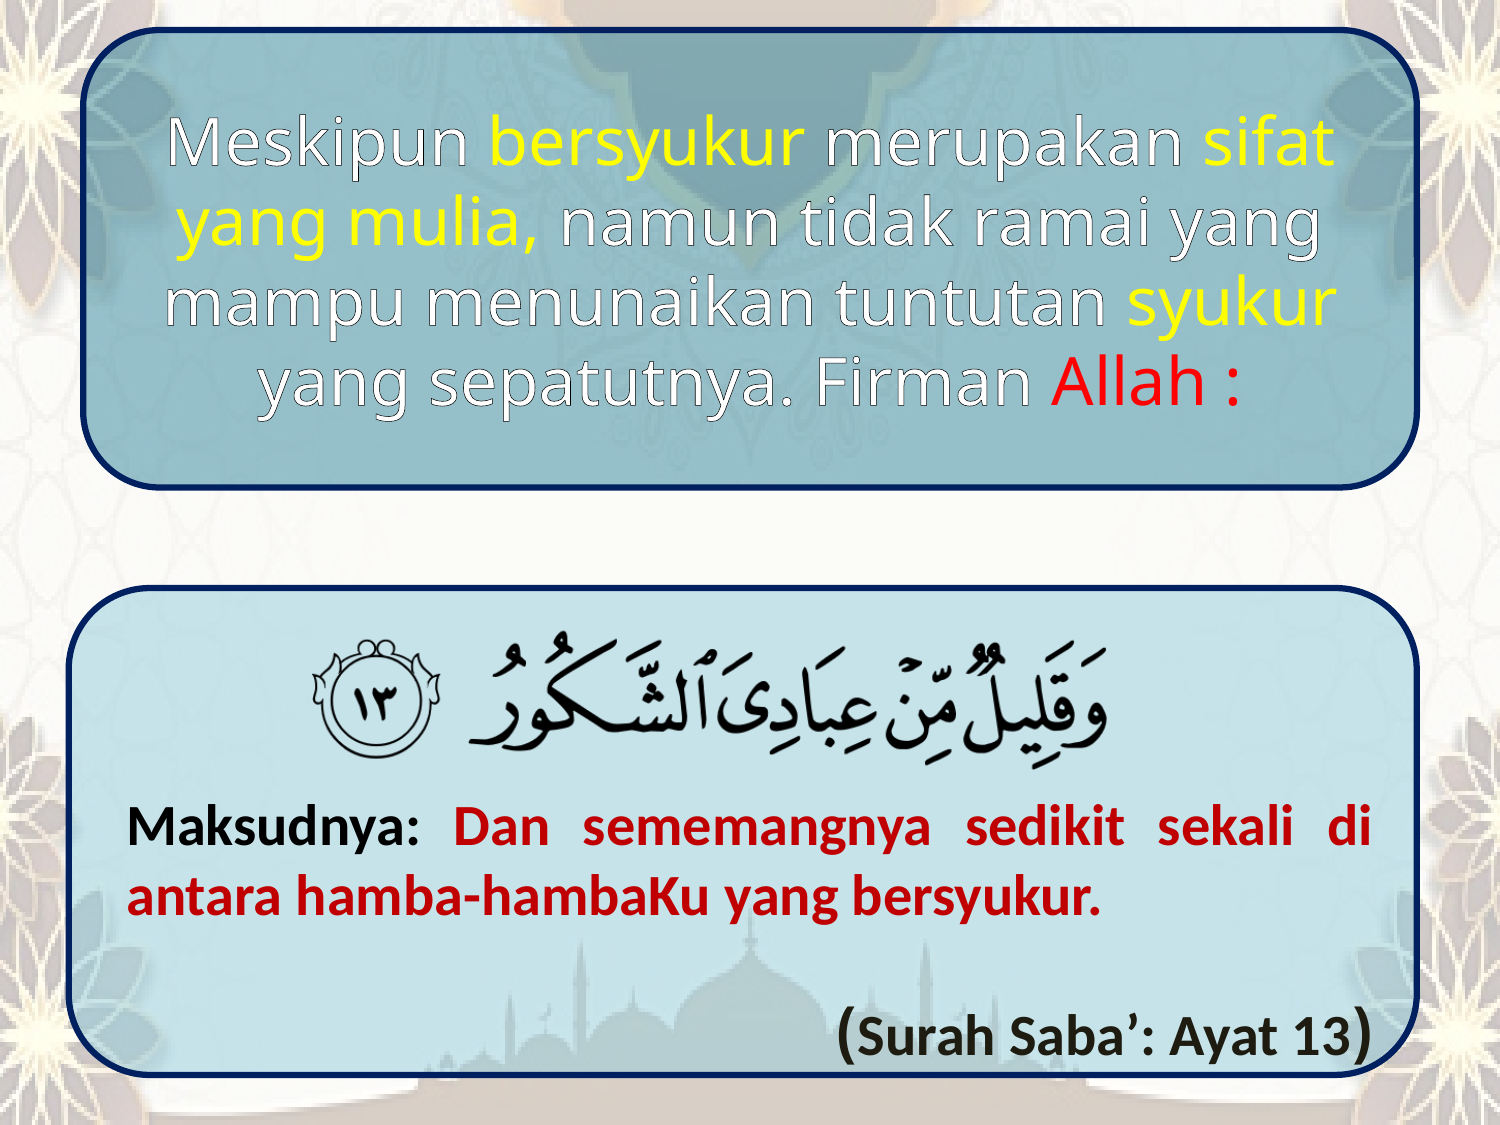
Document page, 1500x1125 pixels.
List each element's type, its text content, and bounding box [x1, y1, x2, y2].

picture [249, 587, 1172, 832]
text_box [1173, 588, 1417, 1055]
text_box [68, 588, 247, 1066]
text_box Meskipun bersyukur merupakan sifat yang mulia, namun tidak ramai yang mampu menunaikan tuntutan syukur yang sepatutnya. Firman Allah : [83, 29, 1417, 488]
text_box Maksudnya: Dan sememangnya sedikit sekali di antara hamba-hambaKu yang bersyukur. (Surah Saba’: Ayat 13) [111, 779, 1389, 1074]
